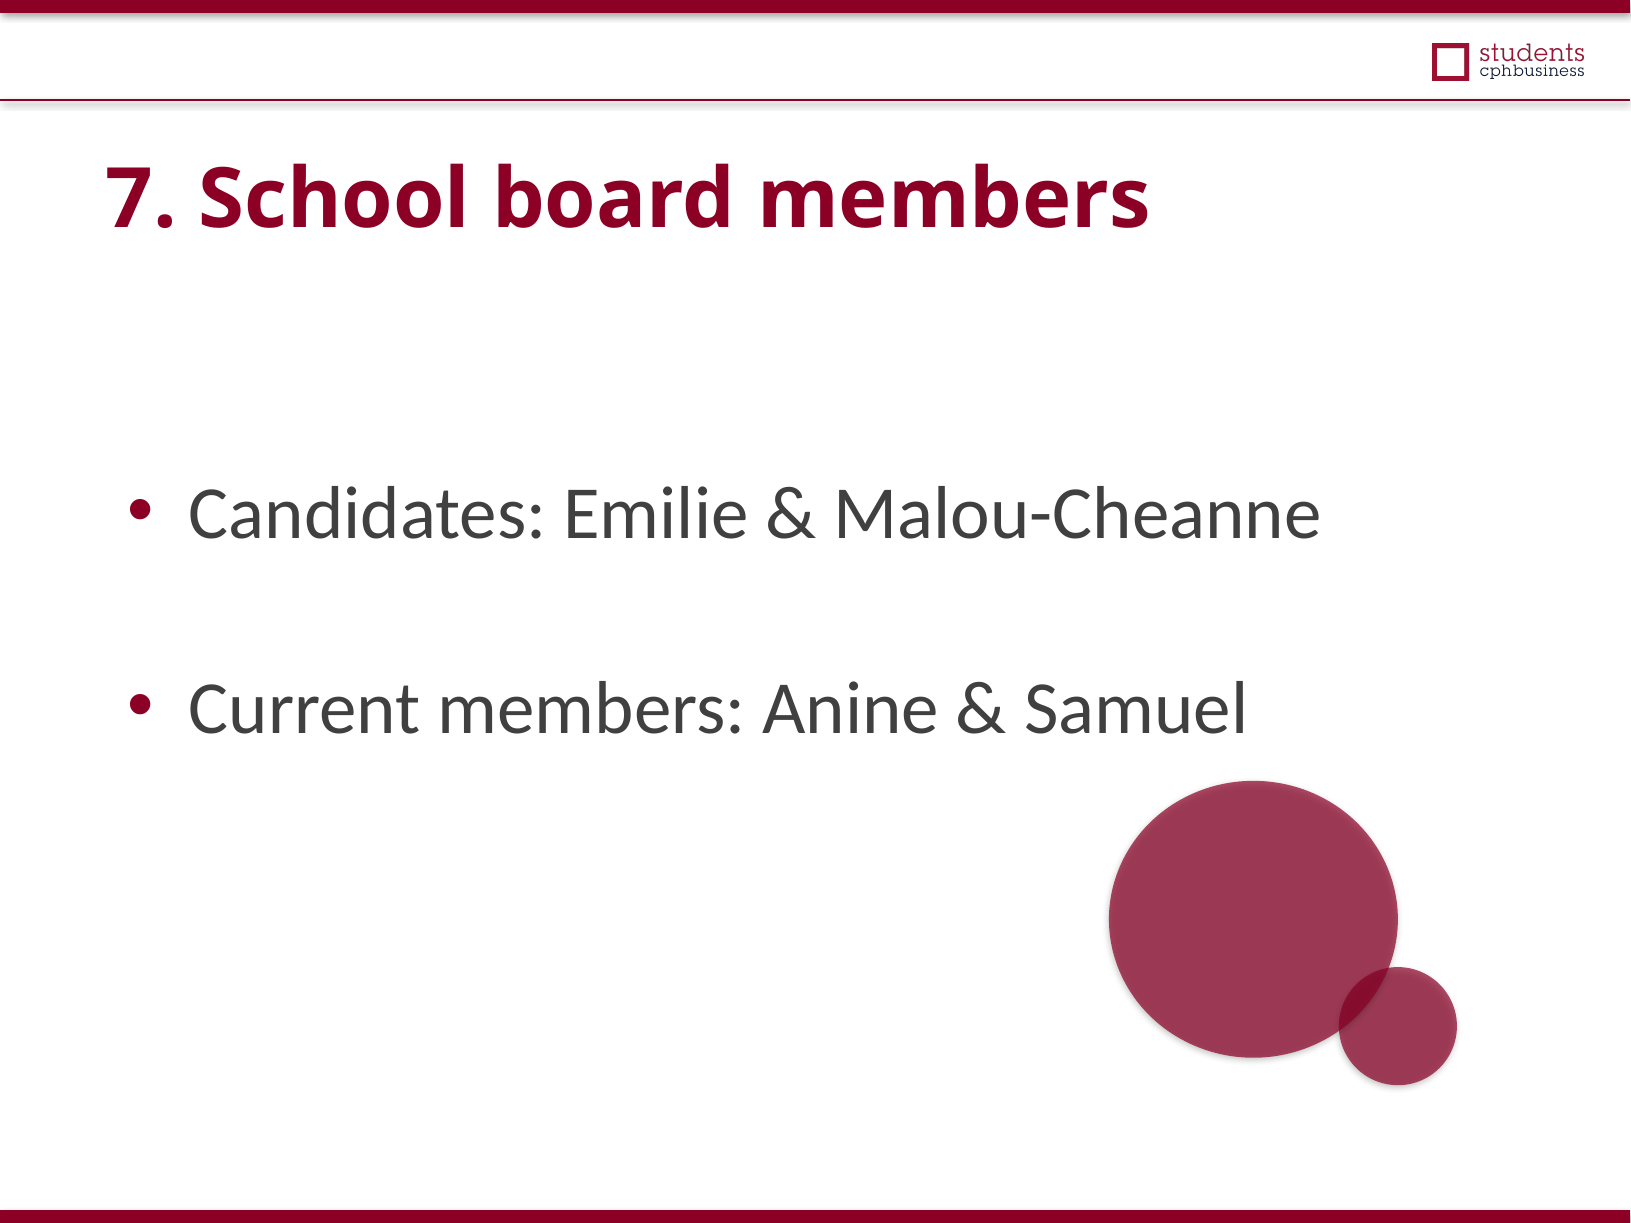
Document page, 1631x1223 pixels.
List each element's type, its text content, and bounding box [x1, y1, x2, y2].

text_box [1108, 780, 1399, 1059]
text_box [1339, 966, 1458, 1086]
picture [1432, 43, 1584, 81]
list Candidates: Emilie & Malou-Cheanne Current members: Anine & Samuel [112, 276, 1542, 1091]
list 7. School board members [91, 137, 1520, 478]
